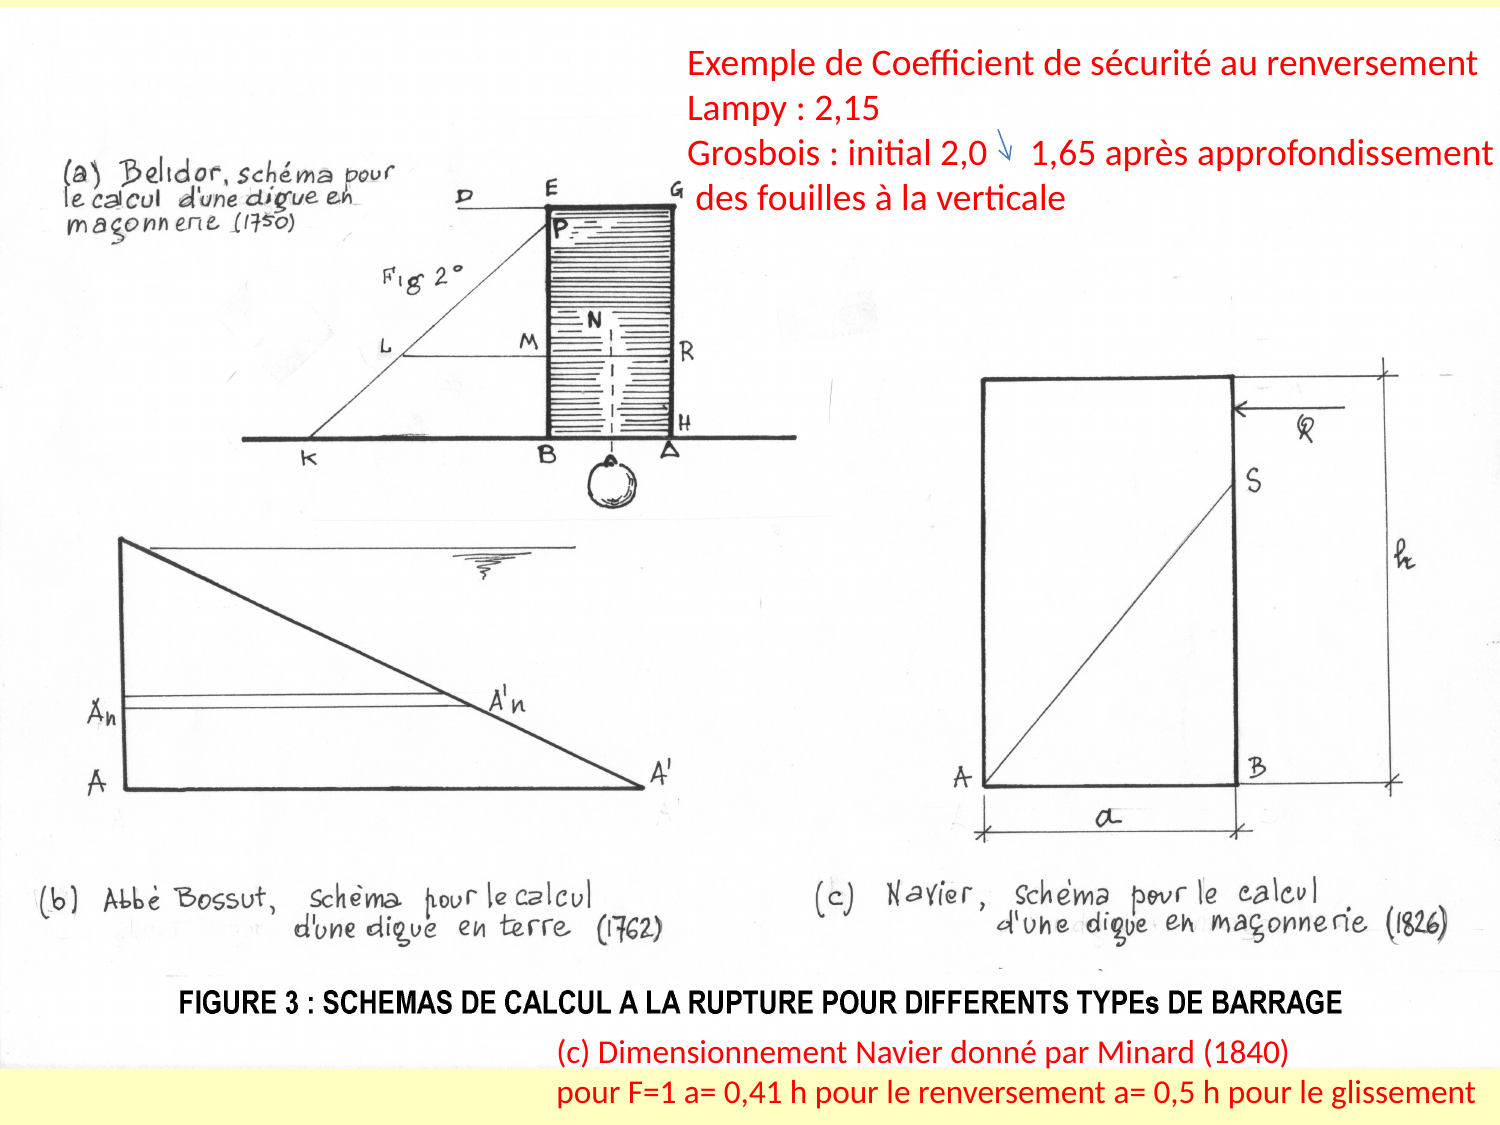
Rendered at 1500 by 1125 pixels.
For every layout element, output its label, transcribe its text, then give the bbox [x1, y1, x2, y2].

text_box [997, 129, 1010, 162]
text_box (c) Dimensionnement Navier donné par Minard (1840) pour F=1 a= 0,41 h pour le renversement a= 0,5 h pour le glissement [541, 1076, 1492, 1125]
picture [0, 7, 1500, 1069]
